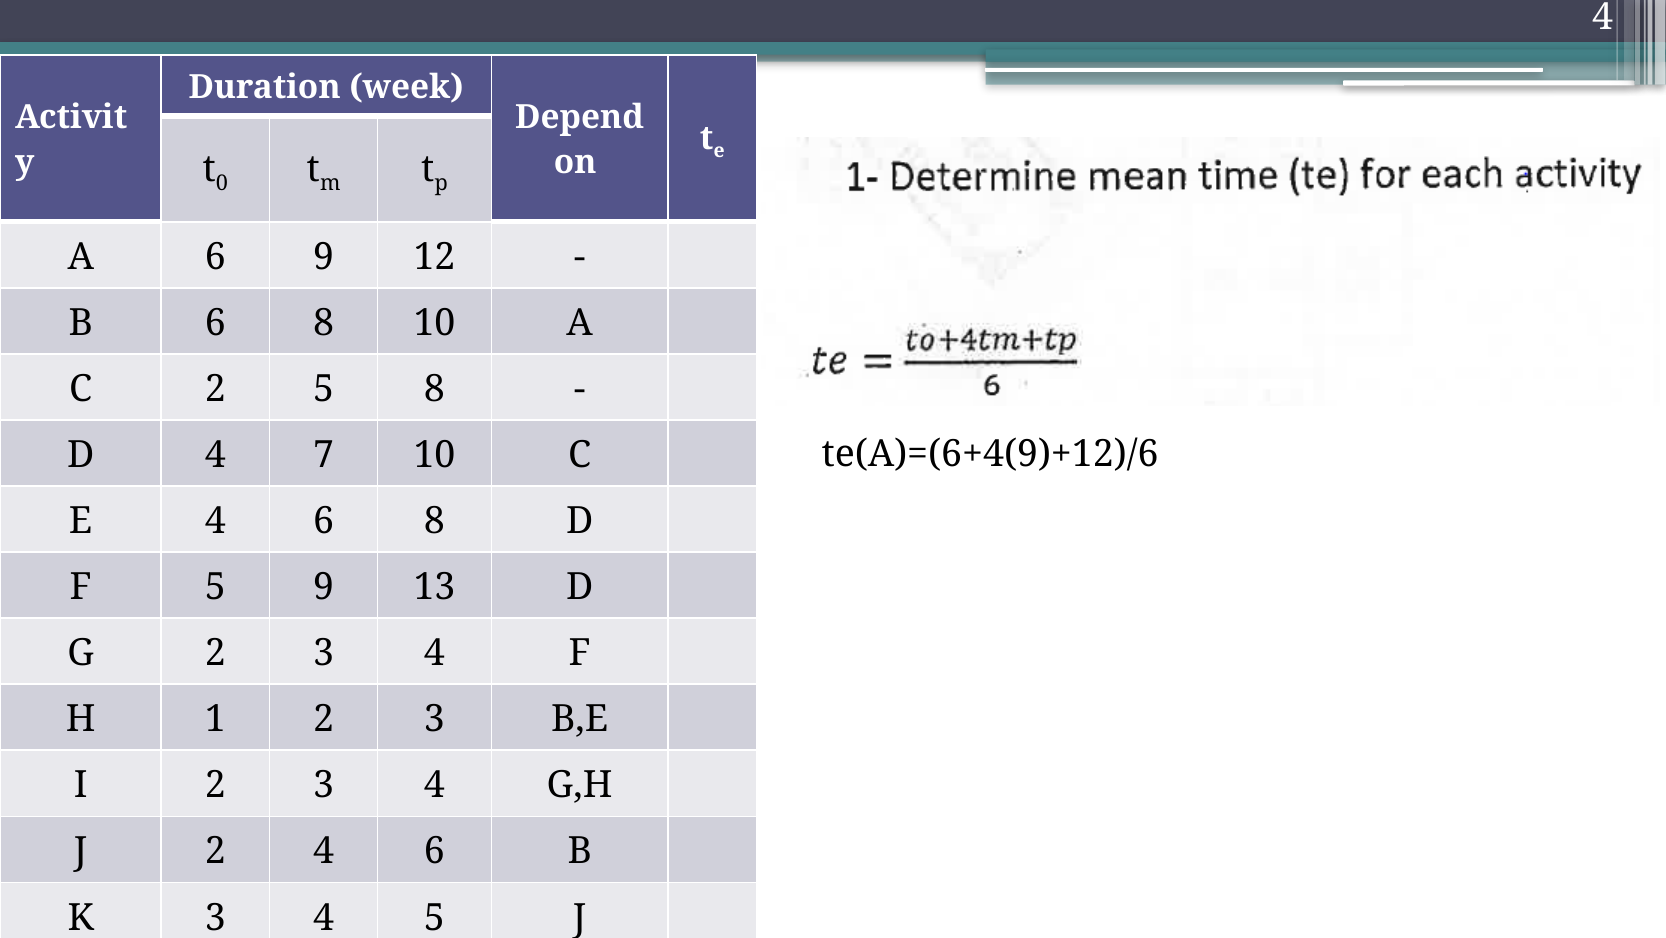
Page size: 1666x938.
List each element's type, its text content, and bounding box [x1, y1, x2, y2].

table_cell D [1, 421, 160, 485]
table_cell B,E [492, 685, 667, 749]
table_cell [669, 487, 756, 551]
table_cell 2 [162, 355, 269, 419]
table_cell G,H [492, 751, 667, 816]
table_cell [669, 553, 756, 617]
table_cell H [1, 685, 160, 749]
table_cell [669, 355, 756, 419]
table_cell tm [270, 119, 377, 221]
table_cell [669, 685, 756, 749]
table_cell F [492, 619, 667, 683]
table_cell 4 [270, 883, 377, 938]
slide_number 4 [1489, 0, 1628, 51]
table_cell - [492, 355, 667, 419]
table_cell [669, 883, 756, 938]
table_cell I [1, 751, 160, 816]
table_cell B [1, 289, 160, 353]
table_cell K [1, 883, 160, 938]
table_header te [669, 56, 756, 219]
table_cell 13 [378, 553, 491, 617]
table_cell A [492, 289, 667, 353]
table_header Depend on [492, 56, 667, 219]
table_cell 3 [378, 685, 491, 749]
table_cell 3 [162, 883, 269, 938]
table_cell 2 [162, 817, 269, 882]
table_cell 9 [270, 553, 377, 617]
table_cell C [492, 421, 667, 485]
table_cell 5 [270, 355, 377, 419]
picture [761, 137, 1660, 407]
table_cell G [1, 619, 160, 683]
table_cell [669, 421, 756, 485]
table_cell J [1, 817, 160, 882]
table_cell 8 [378, 355, 491, 419]
table_cell [669, 224, 754, 287]
table_cell 4 [378, 619, 491, 683]
table_cell 5 [378, 883, 491, 938]
table_cell 8 [378, 487, 491, 551]
table_cell 3 [270, 619, 377, 683]
table_cell C [1, 355, 160, 419]
table_cell t0 [162, 119, 269, 221]
table_cell 2 [162, 751, 269, 816]
table_cell 12 [378, 223, 491, 287]
table_cell 5 [162, 553, 269, 617]
table_cell [669, 619, 756, 683]
table_cell B [492, 817, 667, 882]
table_cell [669, 289, 754, 353]
table_cell J [492, 883, 667, 938]
table_cell 9 [270, 223, 377, 287]
table_cell 4 [162, 487, 269, 551]
table_cell 7 [270, 421, 377, 485]
table_cell 10 [378, 421, 491, 485]
table_cell D [492, 487, 667, 551]
table_cell 1 [162, 685, 269, 749]
table_cell 2 [162, 619, 269, 683]
table_cell 4 [270, 817, 377, 882]
table_cell 8 [270, 289, 377, 353]
table_cell 6 [162, 223, 269, 287]
table_cell 6 [378, 817, 491, 882]
table_cell 6 [270, 487, 377, 551]
table_cell 6 [162, 289, 269, 353]
table_cell [669, 817, 756, 882]
table_cell 4 [162, 421, 269, 485]
table_cell tp [378, 119, 491, 221]
table_cell F [1, 553, 160, 617]
table_cell 10 [378, 289, 491, 353]
table_cell D [492, 553, 667, 617]
table_cell [669, 751, 756, 816]
table_cell 3 [270, 751, 377, 816]
table_cell E [1, 487, 160, 551]
table_cell A [1, 224, 160, 287]
table_header Activity [1, 56, 160, 219]
table_cell 4 [378, 751, 491, 816]
text_box te(A)=(6+4(9)+12)/6 [806, 421, 1175, 482]
table_cell 2 [270, 685, 377, 749]
table_header Duration (week) [162, 56, 491, 113]
table_cell - [492, 224, 667, 287]
